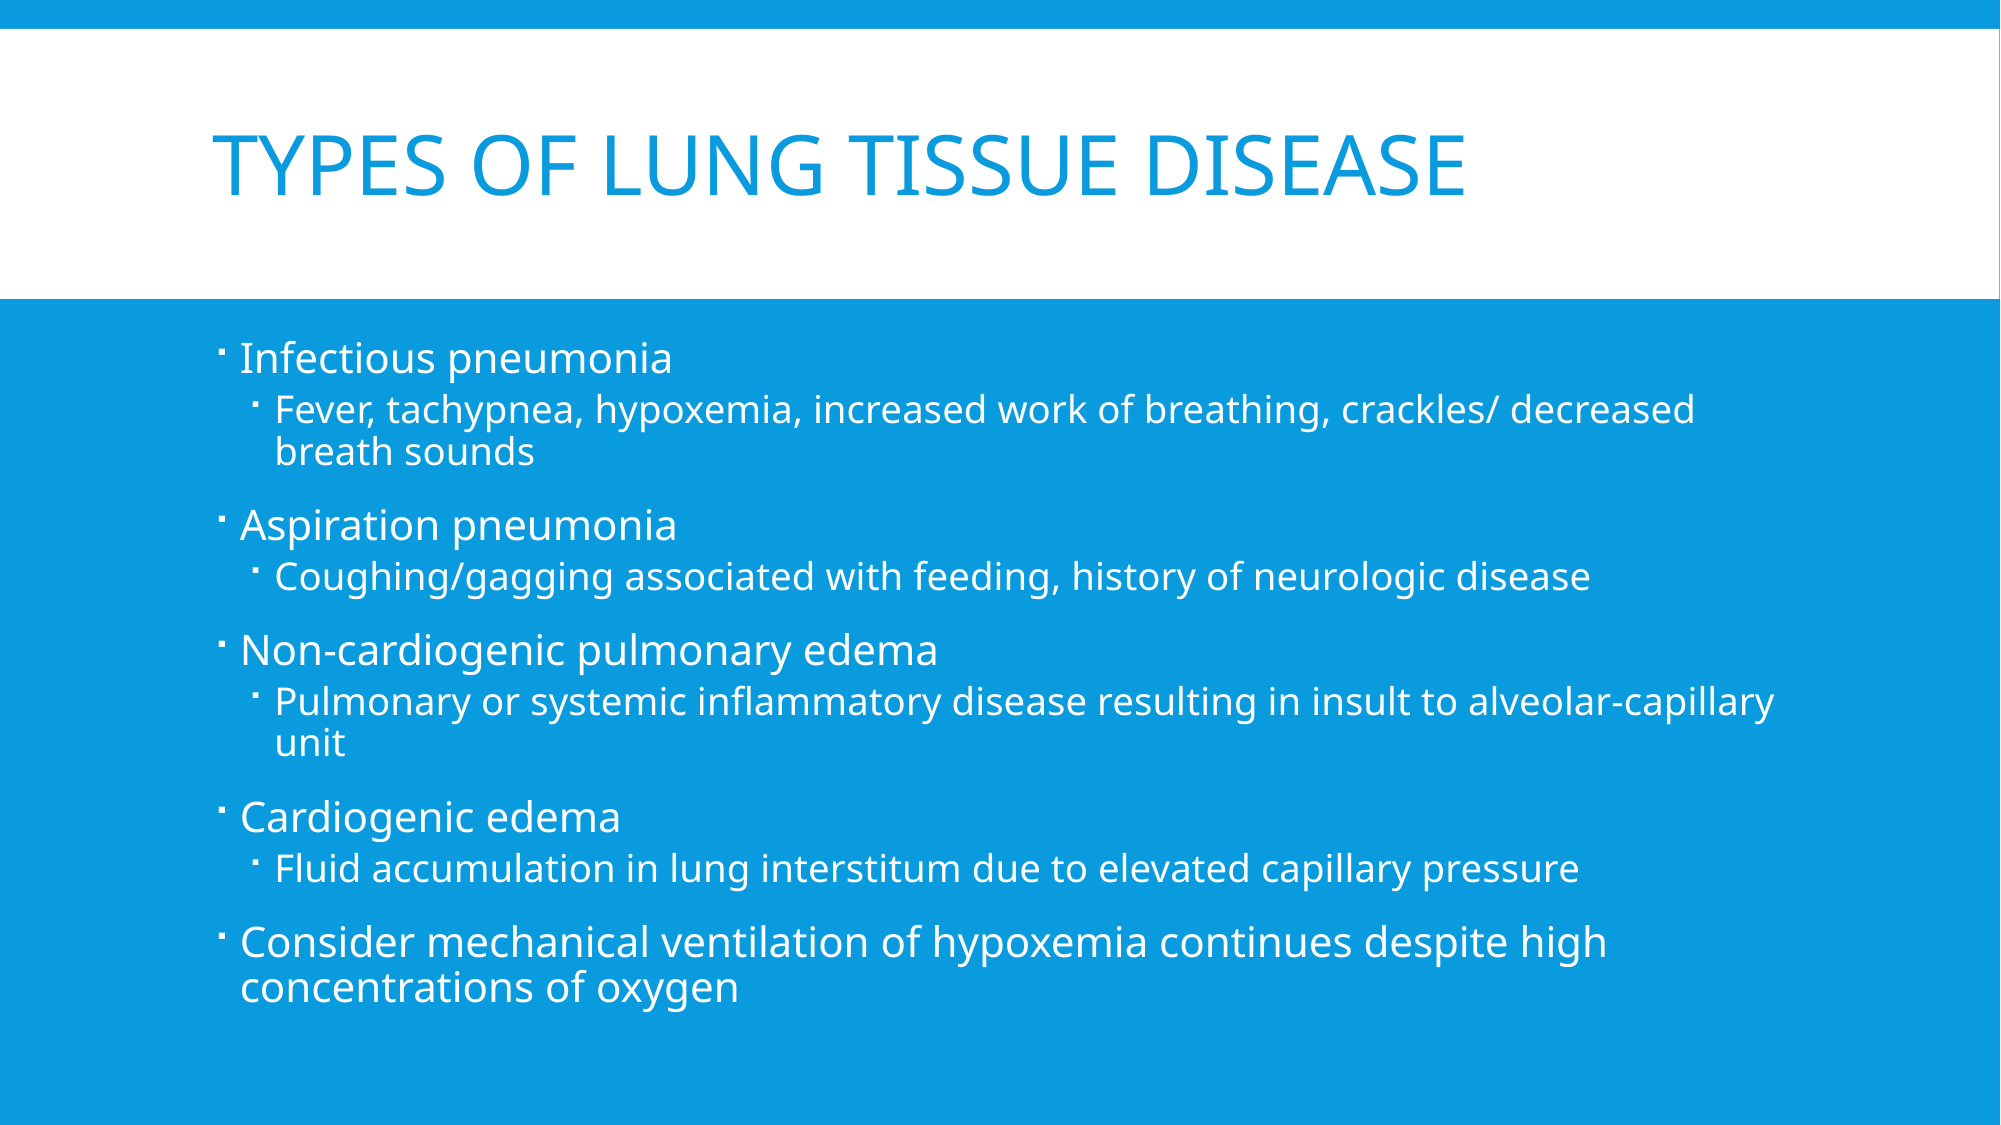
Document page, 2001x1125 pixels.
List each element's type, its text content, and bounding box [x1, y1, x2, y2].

title Types of Lung tissue disease [197, 46, 1803, 295]
list Infectious pneumonia Fever, tachypnea, hypoxemia, increased work of breathing, crackles/ decreased breath sounds Aspiration pneumonia Coughing/gagging associated with feeding, history of neurologic disease Non-cardiogenic pulmonary edema Pulmonary or systemic inflammatory disease resulting in insult to alveolar-capillary unit Cardiogenic edema Fluid accumulation in lung interstitum due to elevated capillary pressure Consider mechanical ventilation of hypoxemia continues despite high concentrations of oxygen [197, 329, 1803, 1020]
